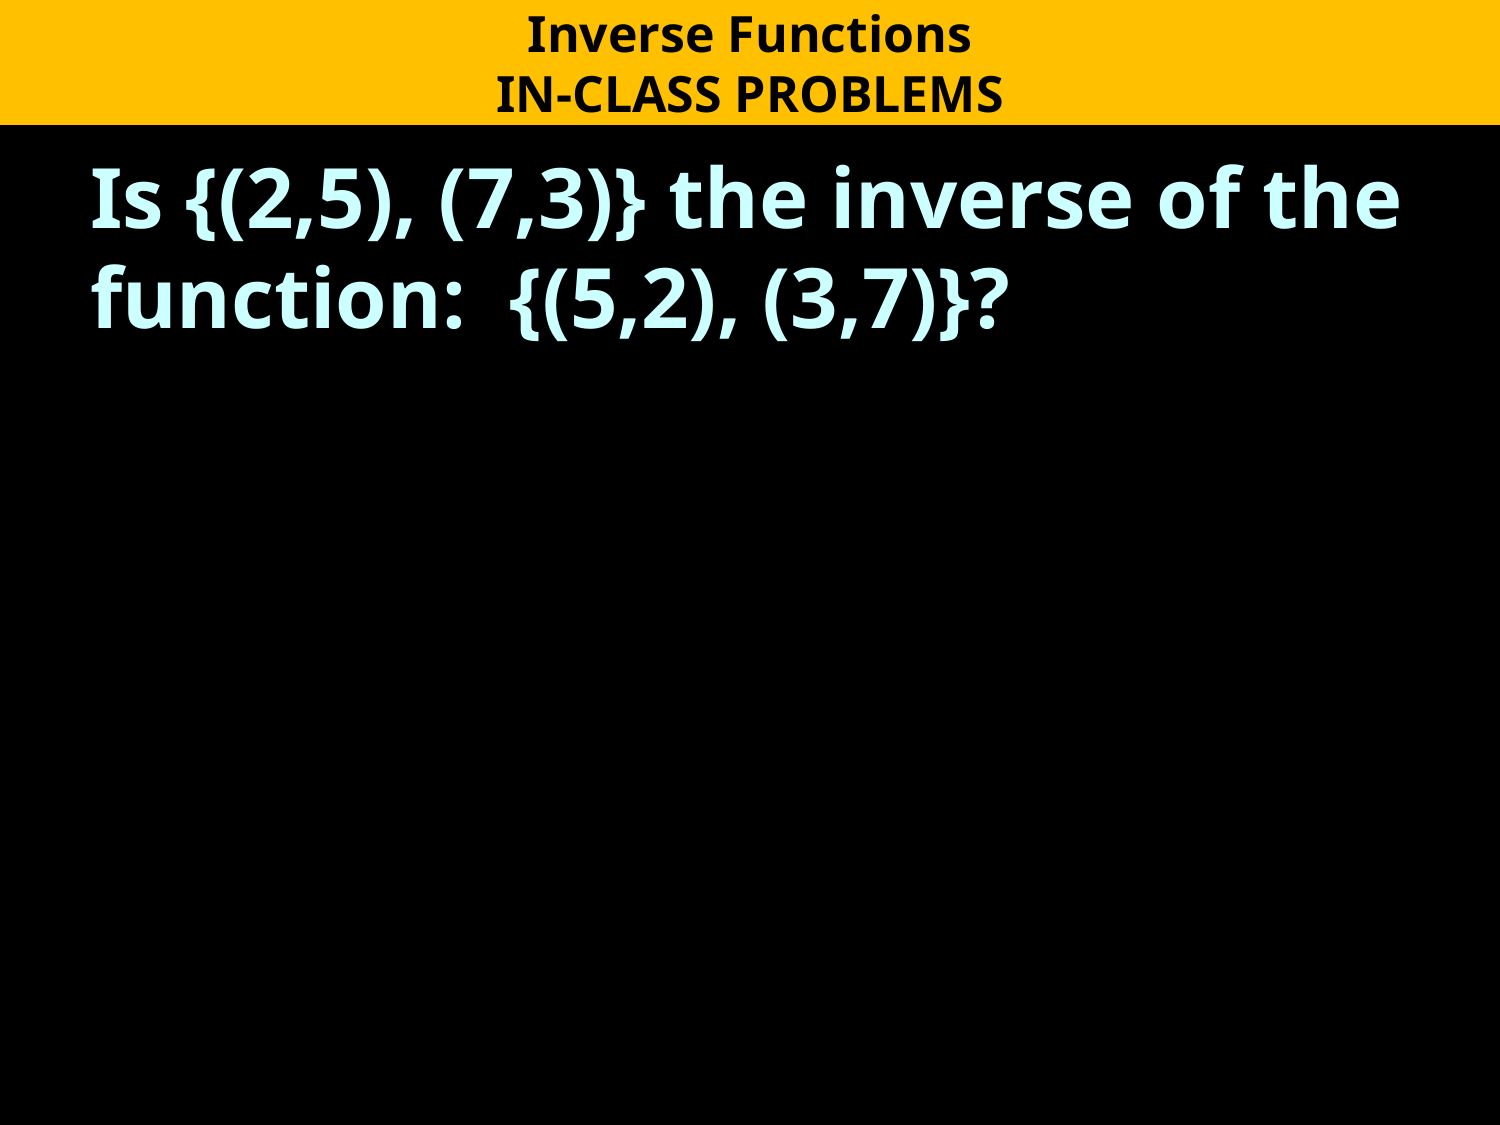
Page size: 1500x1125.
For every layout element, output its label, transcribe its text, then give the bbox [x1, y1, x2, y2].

text_box Inverse Functions IN-CLASS PROBLEMS [0, 0, 1500, 125]
list Is {(2,5), (7,3)} the inverse of the function: {(5,2), (3,7)}? [75, 137, 1425, 1063]
